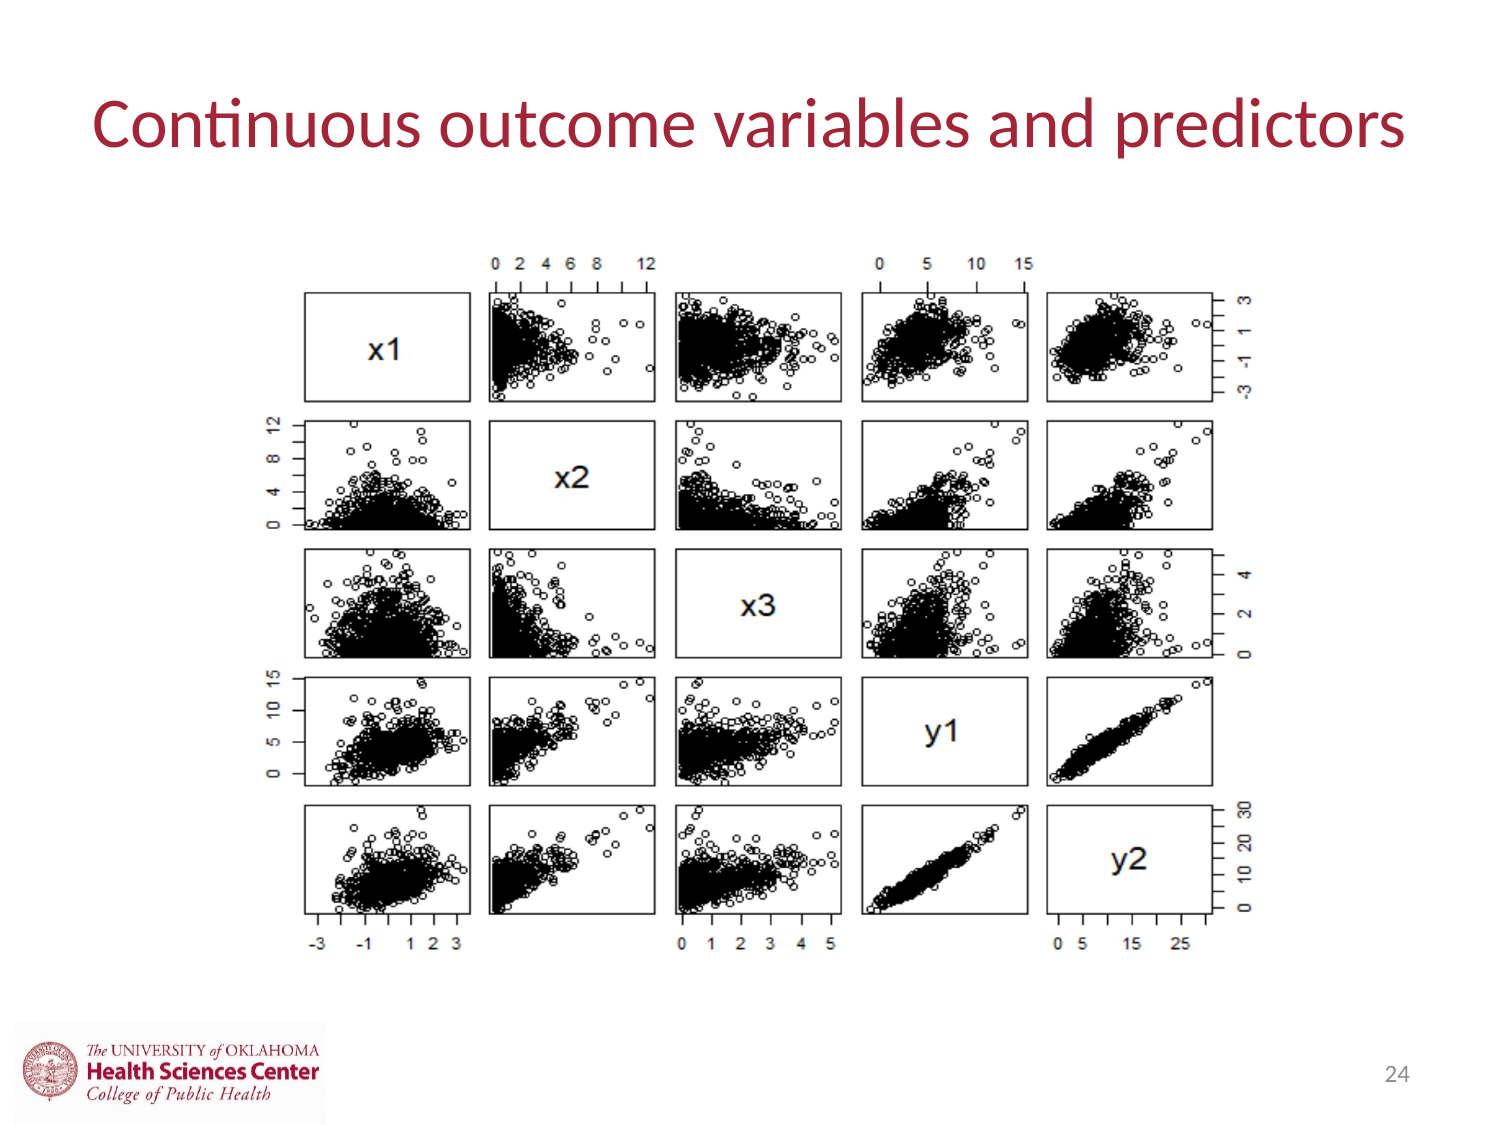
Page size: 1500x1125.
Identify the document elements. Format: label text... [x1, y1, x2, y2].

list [237, 224, 1288, 976]
slide_number 24 [1074, 1042, 1425, 1103]
picture [15, 1022, 325, 1125]
title Continuous outcome variables and predictors [75, 24, 1425, 213]
